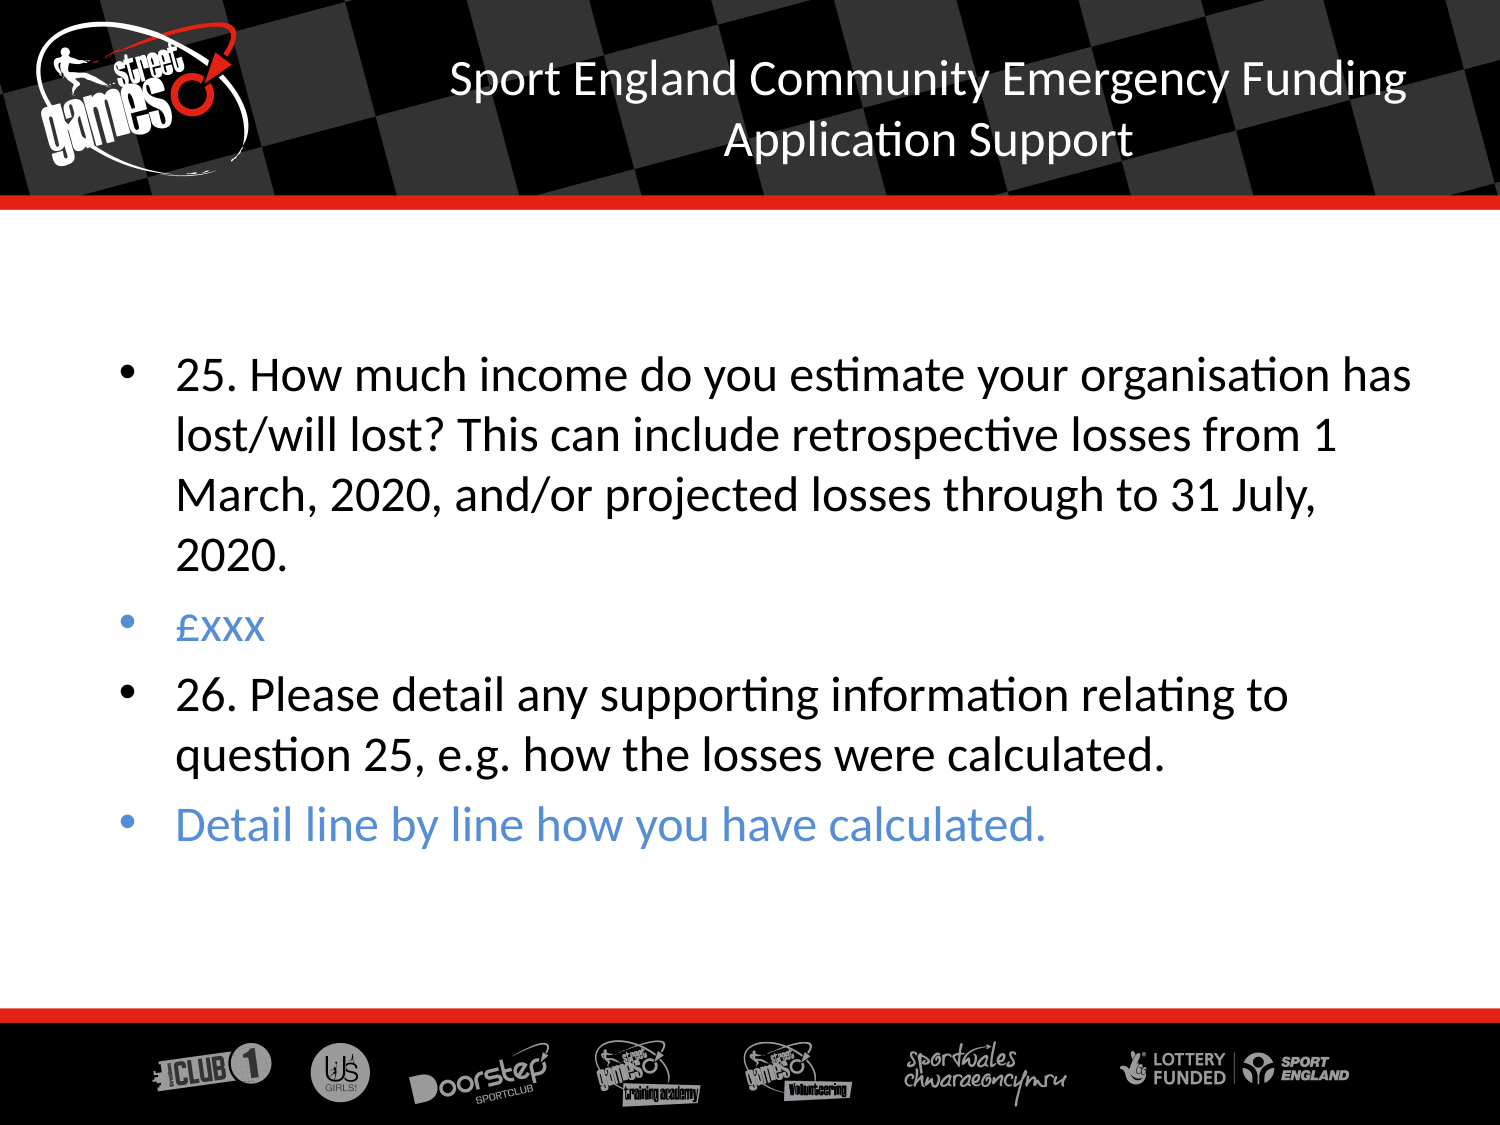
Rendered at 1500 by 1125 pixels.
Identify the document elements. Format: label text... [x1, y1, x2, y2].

picture [0, 0, 1500, 1125]
list Sport England Community Emergency Funding Application Support [408, 37, 1450, 177]
list 25. How much income do you estimate your organisation has lost/will lost? This can include retrospective losses from 1 March, 2020, and/or projected losses through to 31 July, 2020. £xxx 26. Please detail any supporting information relating to question 25, e.g. how the losses were calculated. Detail line by line how you have calculated. [104, 264, 1450, 1007]
